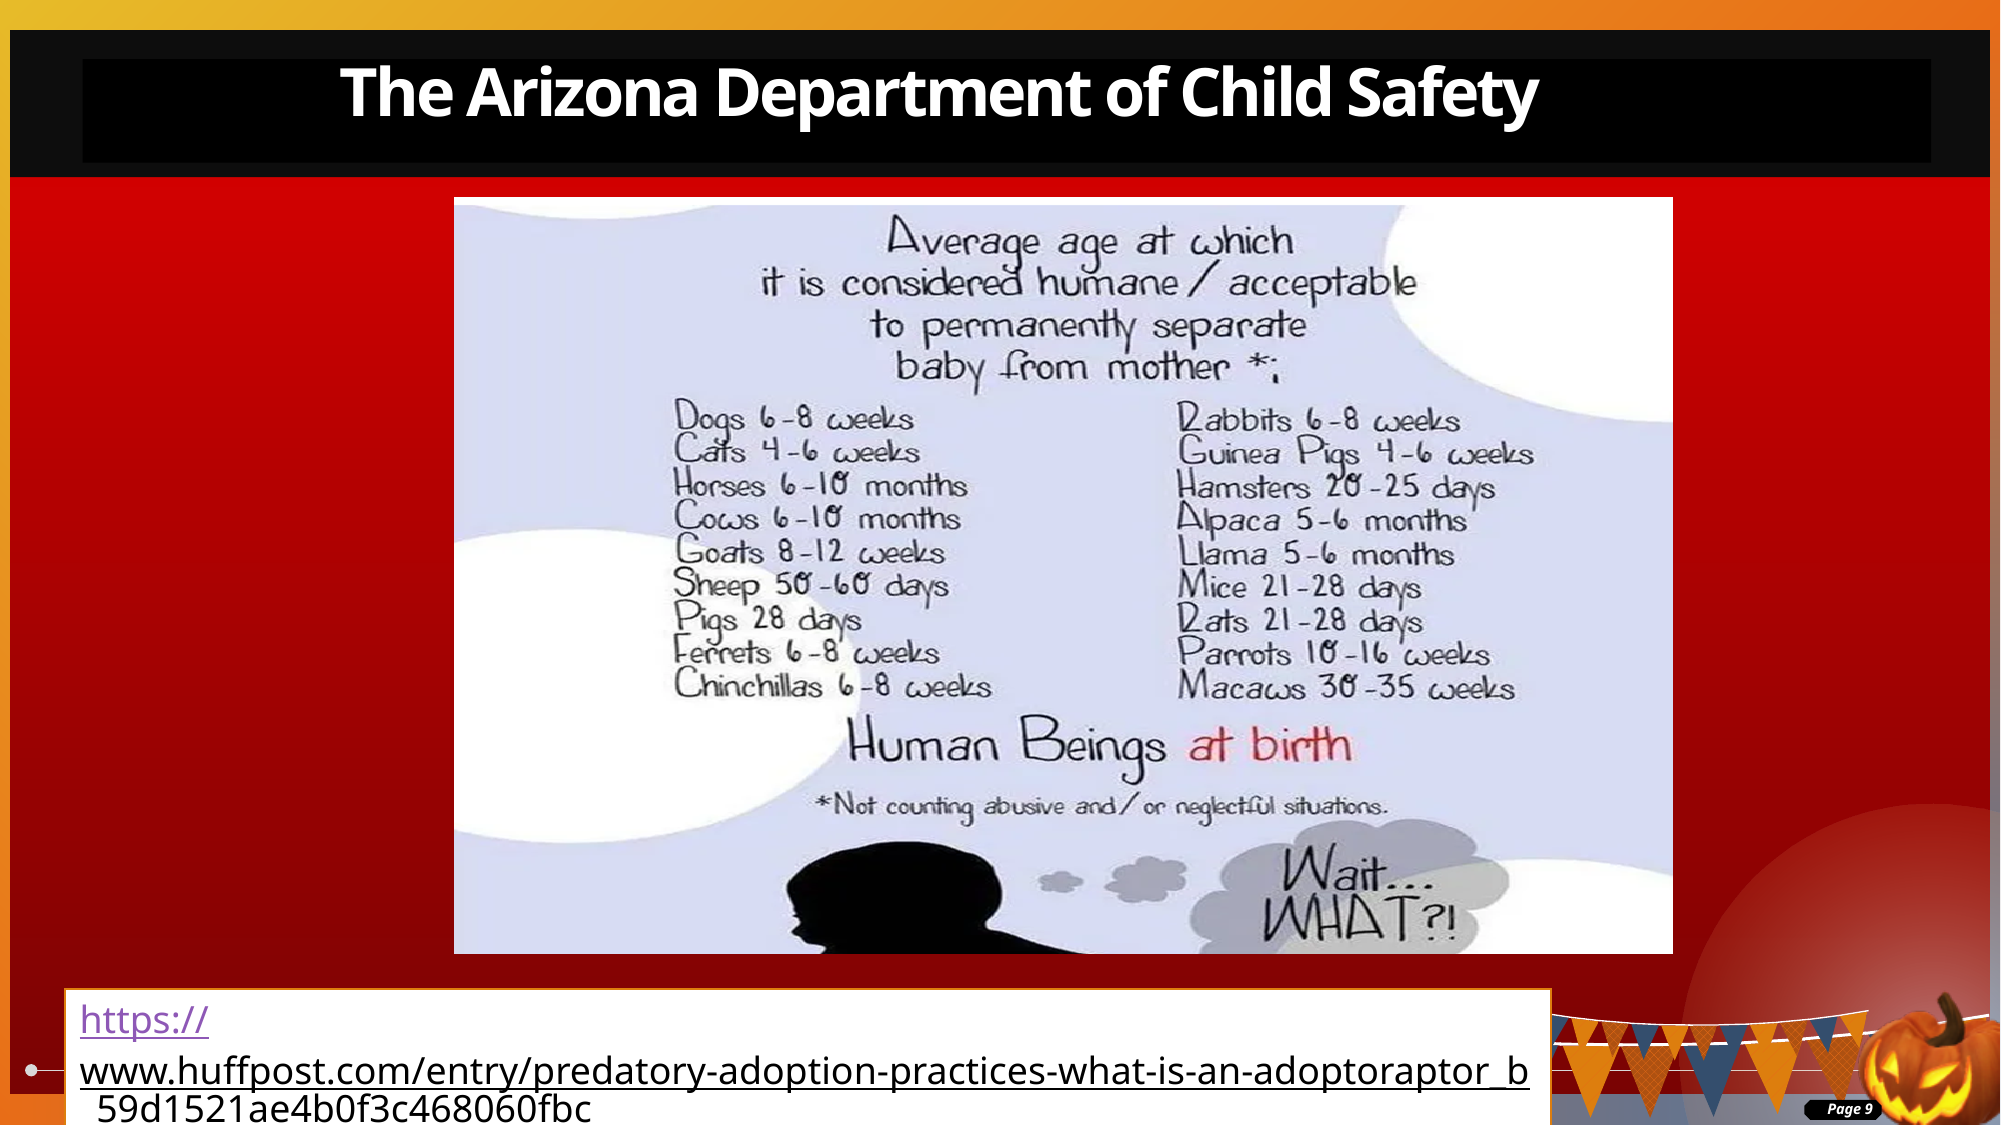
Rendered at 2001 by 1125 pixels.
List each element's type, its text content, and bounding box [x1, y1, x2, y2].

picture [1857, 972, 2000, 1125]
slide_number Page [1804, 1099, 1882, 1120]
text_box https://www.huffpost.com/entry/predatory-adoption-practices-what-is-an-adoptoraptor_b_59d1521ae4b0f3c468060fbc [64, 988, 1552, 1125]
picture [454, 197, 1673, 954]
title The Arizona Department of Child Safety [82, 59, 1932, 163]
